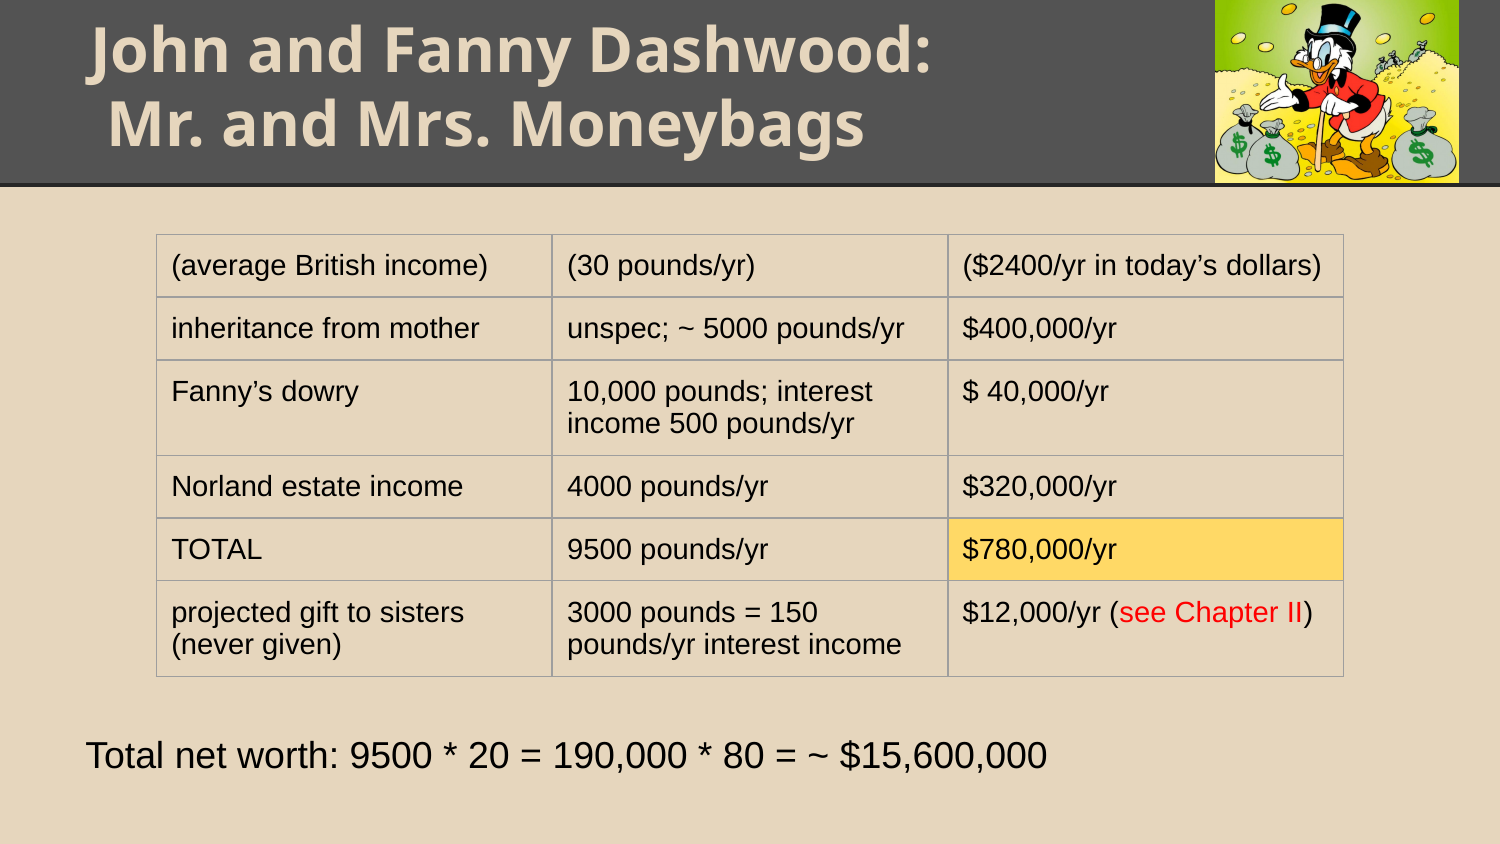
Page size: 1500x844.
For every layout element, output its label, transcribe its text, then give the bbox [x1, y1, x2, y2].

table_cell 4000 pounds/yr [553, 456, 947, 517]
table_cell $780,000/yr [949, 519, 1343, 580]
table_cell unspec; ~ 5000 pounds/yr [553, 298, 947, 359]
table_header ($2400/yr in today’s dollars) [949, 235, 1343, 296]
text_box Total net worth: 9500 * 20 = 190,000 * 80 = ~ $15,600,000 [70, 715, 1432, 790]
table_cell Norland estate income [157, 456, 551, 517]
table_header (average British income) [157, 235, 551, 296]
table_cell 10,000 pounds; interest income 500 pounds/yr [553, 361, 947, 455]
table_cell inheritance from mother [157, 298, 551, 359]
table_cell $400,000/yr [949, 298, 1343, 359]
table_cell $12,000/yr (see Chapter II) [949, 581, 1343, 676]
table_cell TOTAL [157, 519, 551, 580]
picture [1215, 0, 1459, 183]
table_header (30 pounds/yr) [553, 235, 947, 296]
table_cell 9500 pounds/yr [553, 519, 947, 580]
table_cell Fanny’s dowry [157, 361, 551, 455]
title John and Fanny Dashwood: Mr. and Mrs. Moneybags [75, 33, 1210, 175]
table_cell $ 40,000/yr [949, 361, 1343, 455]
table_cell $320,000/yr [949, 456, 1343, 517]
table_cell 3000 pounds = 150 pounds/yr interest income [553, 581, 947, 676]
table_cell projected gift to sisters (never given) [157, 581, 551, 676]
